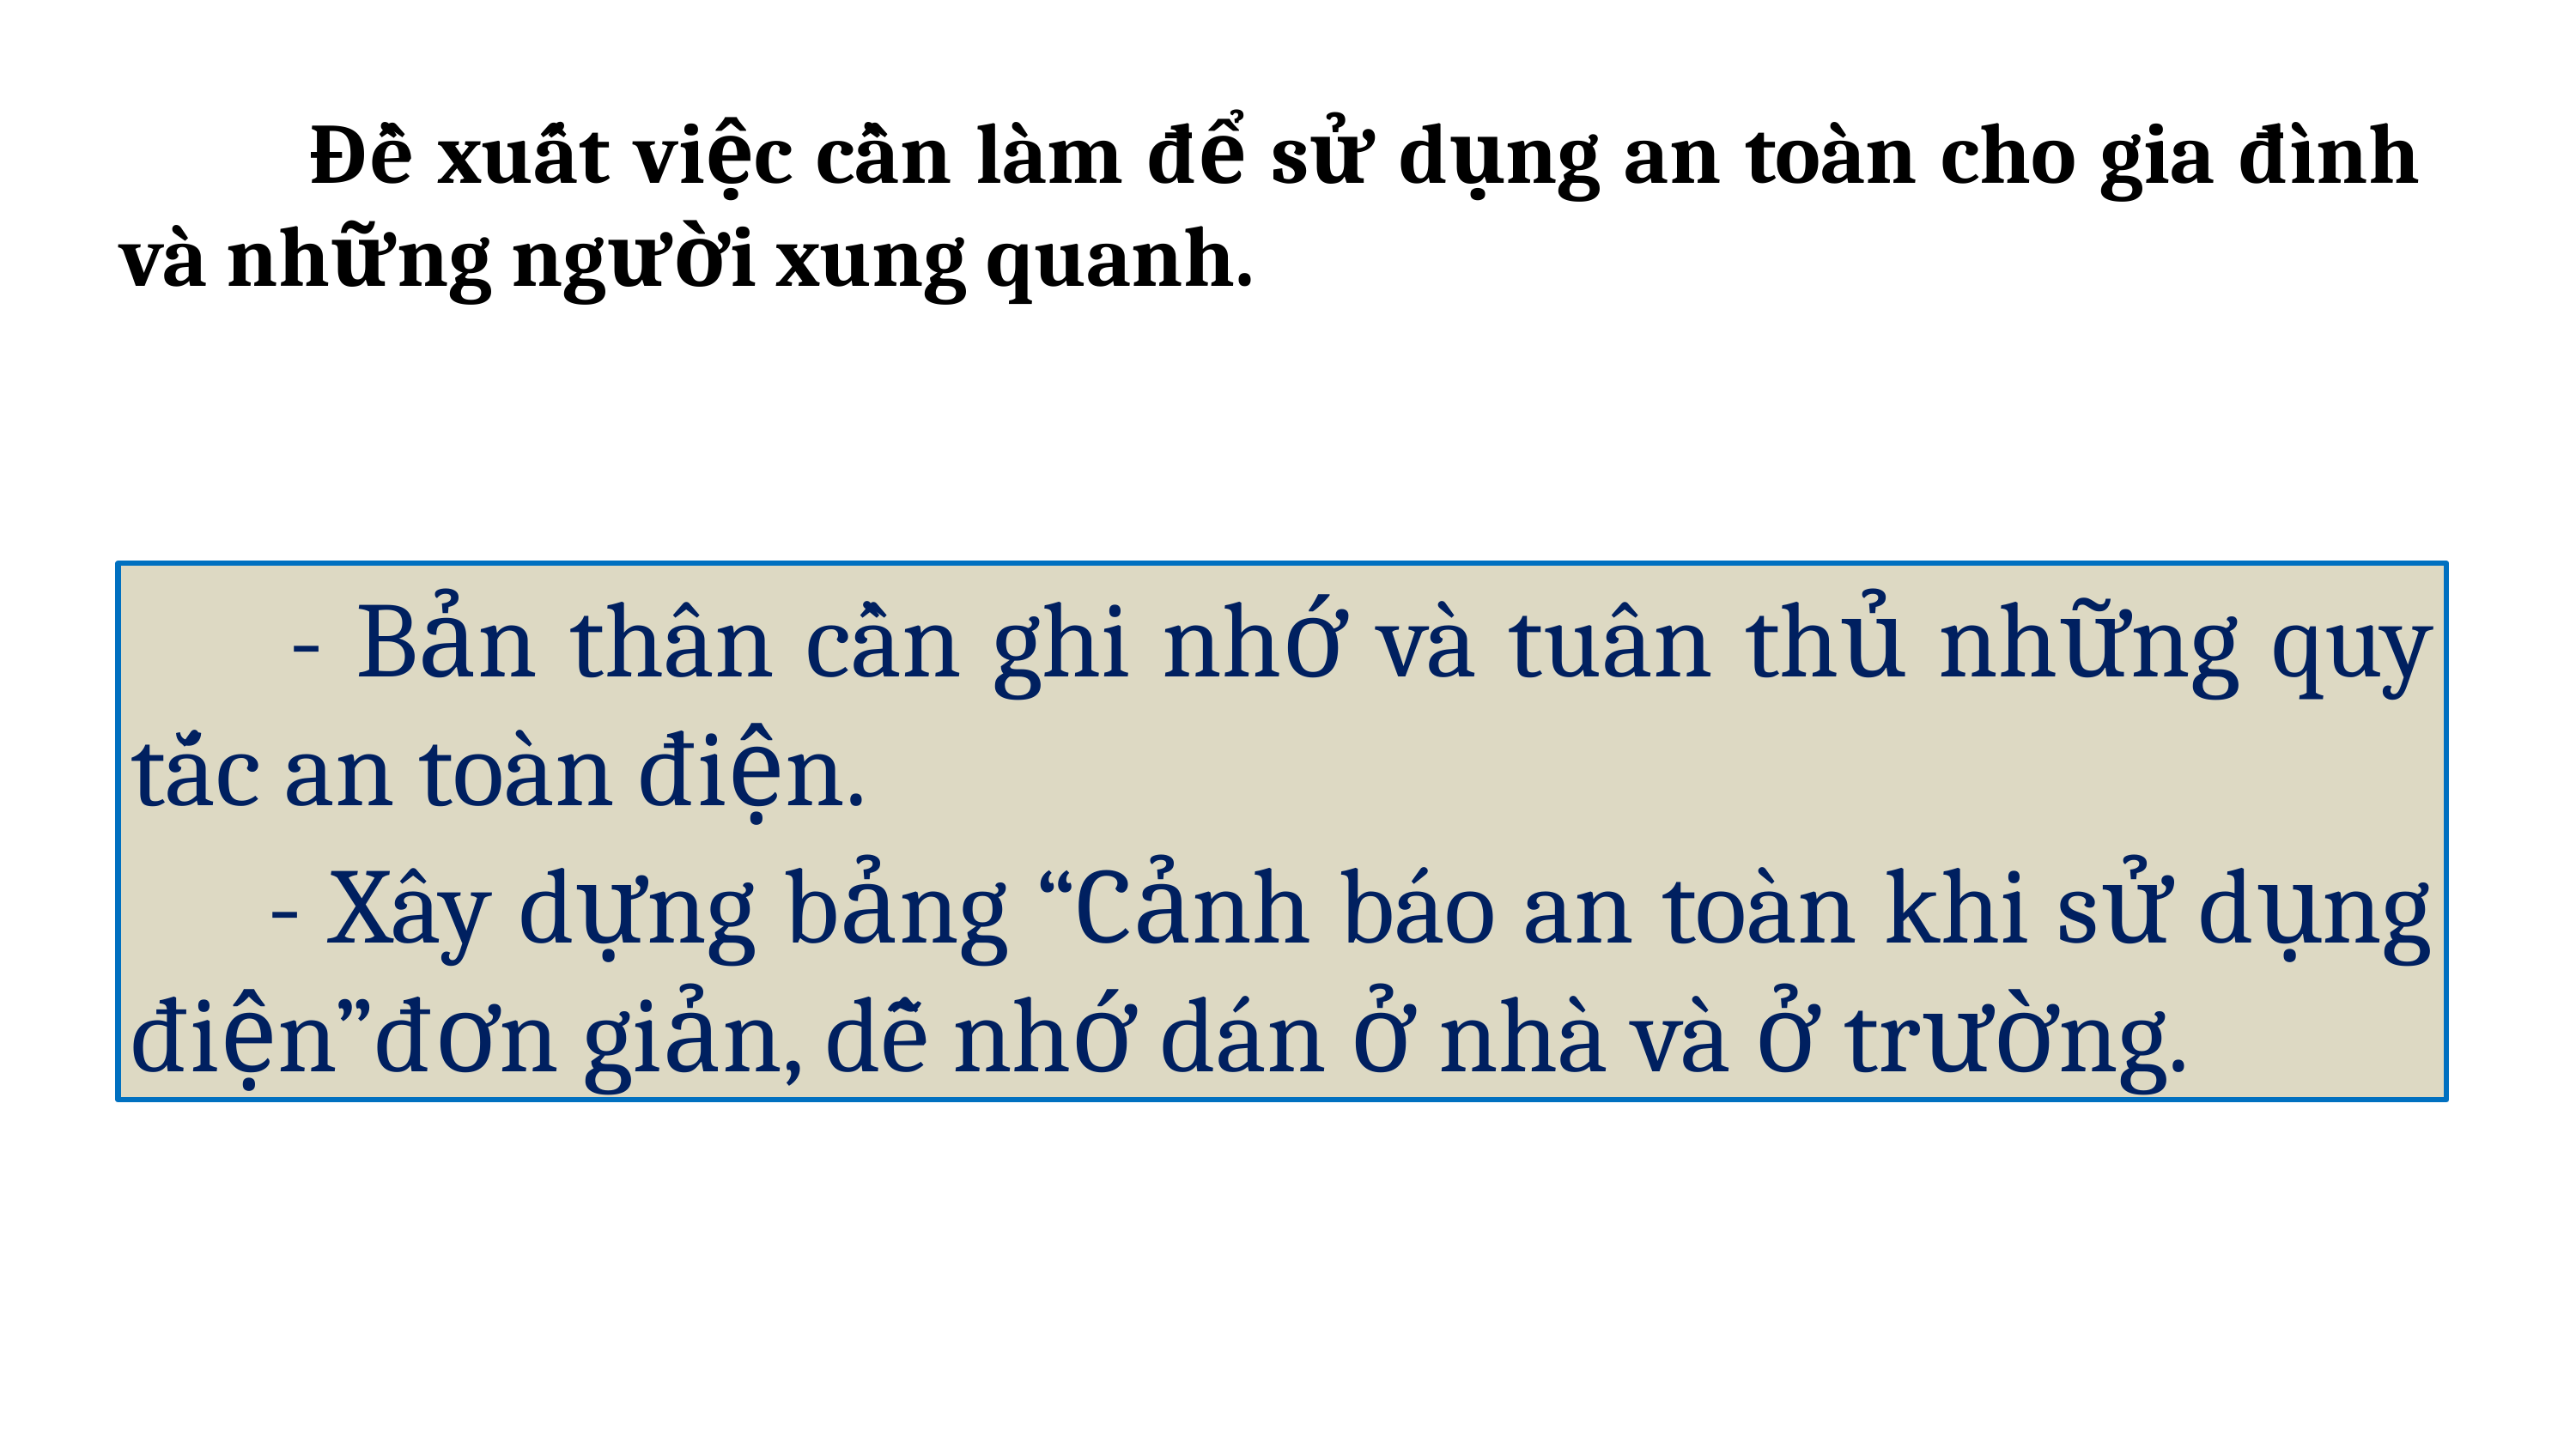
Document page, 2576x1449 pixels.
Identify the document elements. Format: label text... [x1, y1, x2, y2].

text_box Đề xuất việc cần làm để sử dụng an toàn cho gia đình và những người xung quanh. [107, 91, 2435, 310]
text_box - Bản thân cần ghi nhớ và tuân thủ những quy tắc an toàn điện. - Xây dựng bảng “Cảnh báo an toàn khi sử dụng điện”đơn giản, dễ nhớ dán ở nhà và ở trường. [118, 563, 2447, 1100]
